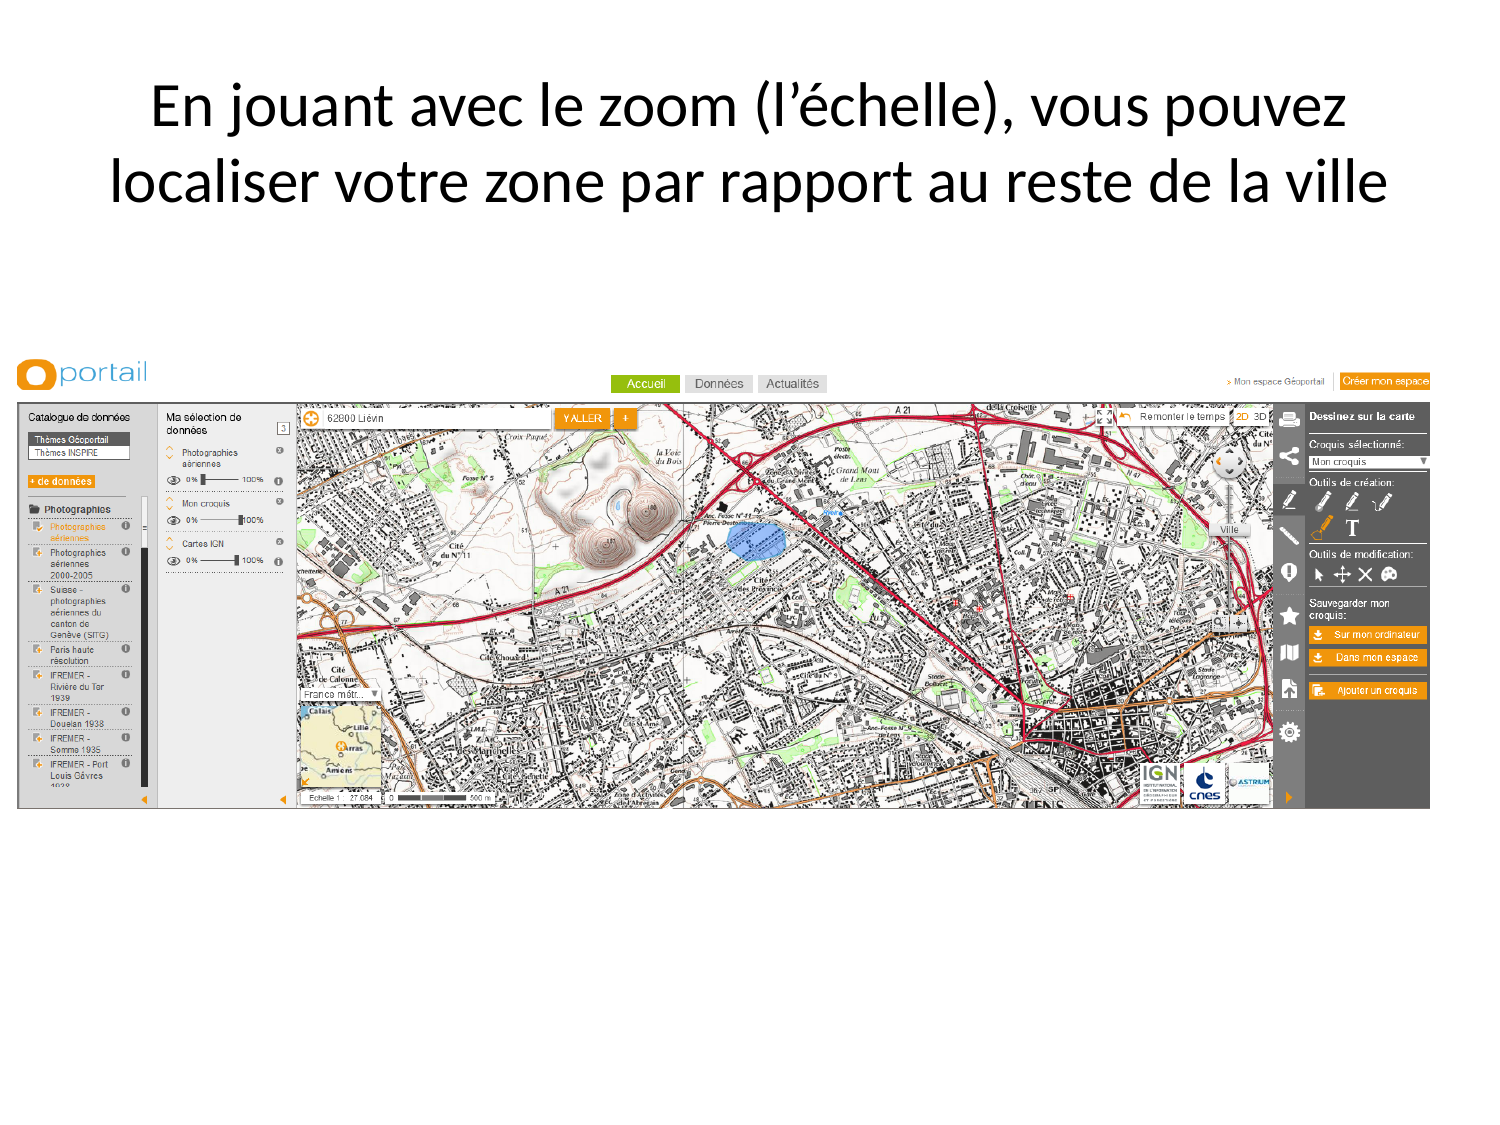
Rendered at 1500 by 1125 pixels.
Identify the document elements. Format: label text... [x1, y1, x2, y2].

title En jouant avec le zoom (l’échelle), vous pouvez localiser votre zone par rapport au reste de la ville [75, 45, 1425, 233]
picture [17, 343, 1430, 809]
